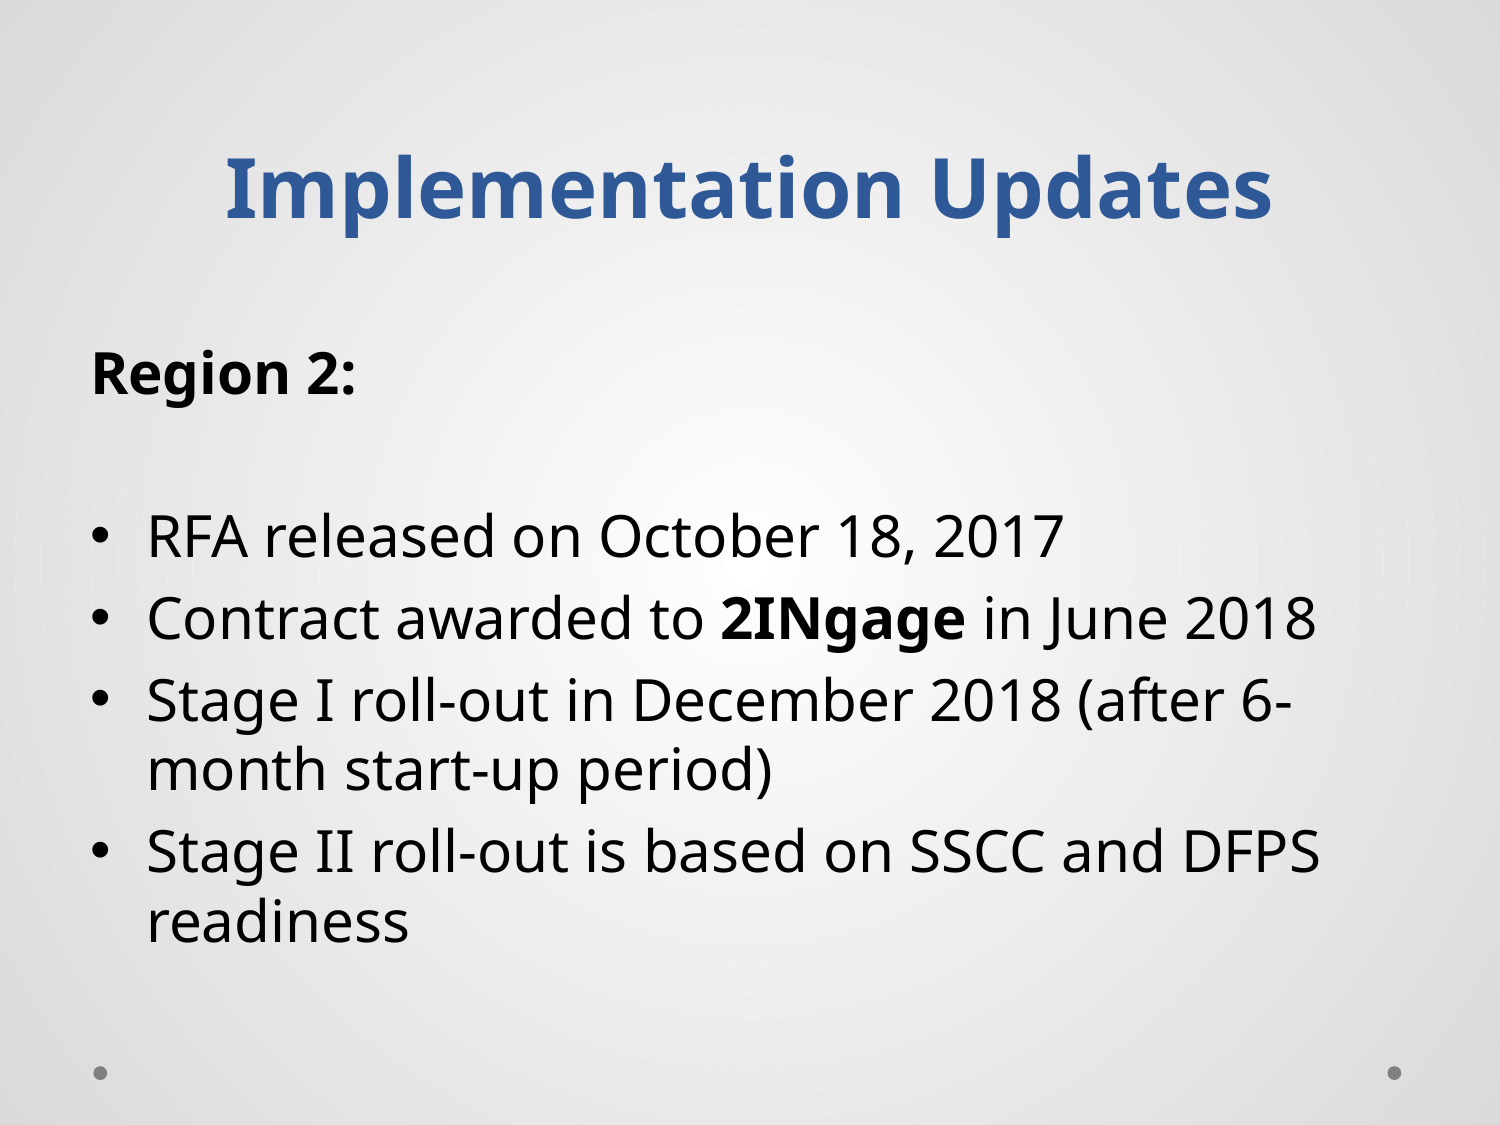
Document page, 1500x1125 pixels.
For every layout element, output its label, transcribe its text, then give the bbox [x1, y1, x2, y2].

list Region 2: RFA released on October 18, 2017 Contract awarded to 2INgage in June 2018 Stage I roll-out in December 2018 (after 6-month start-up period) Stage II roll-out is based on SSCC and DFPS readiness [75, 262, 1425, 1125]
title Implementation Updates [75, 75, 1425, 262]
